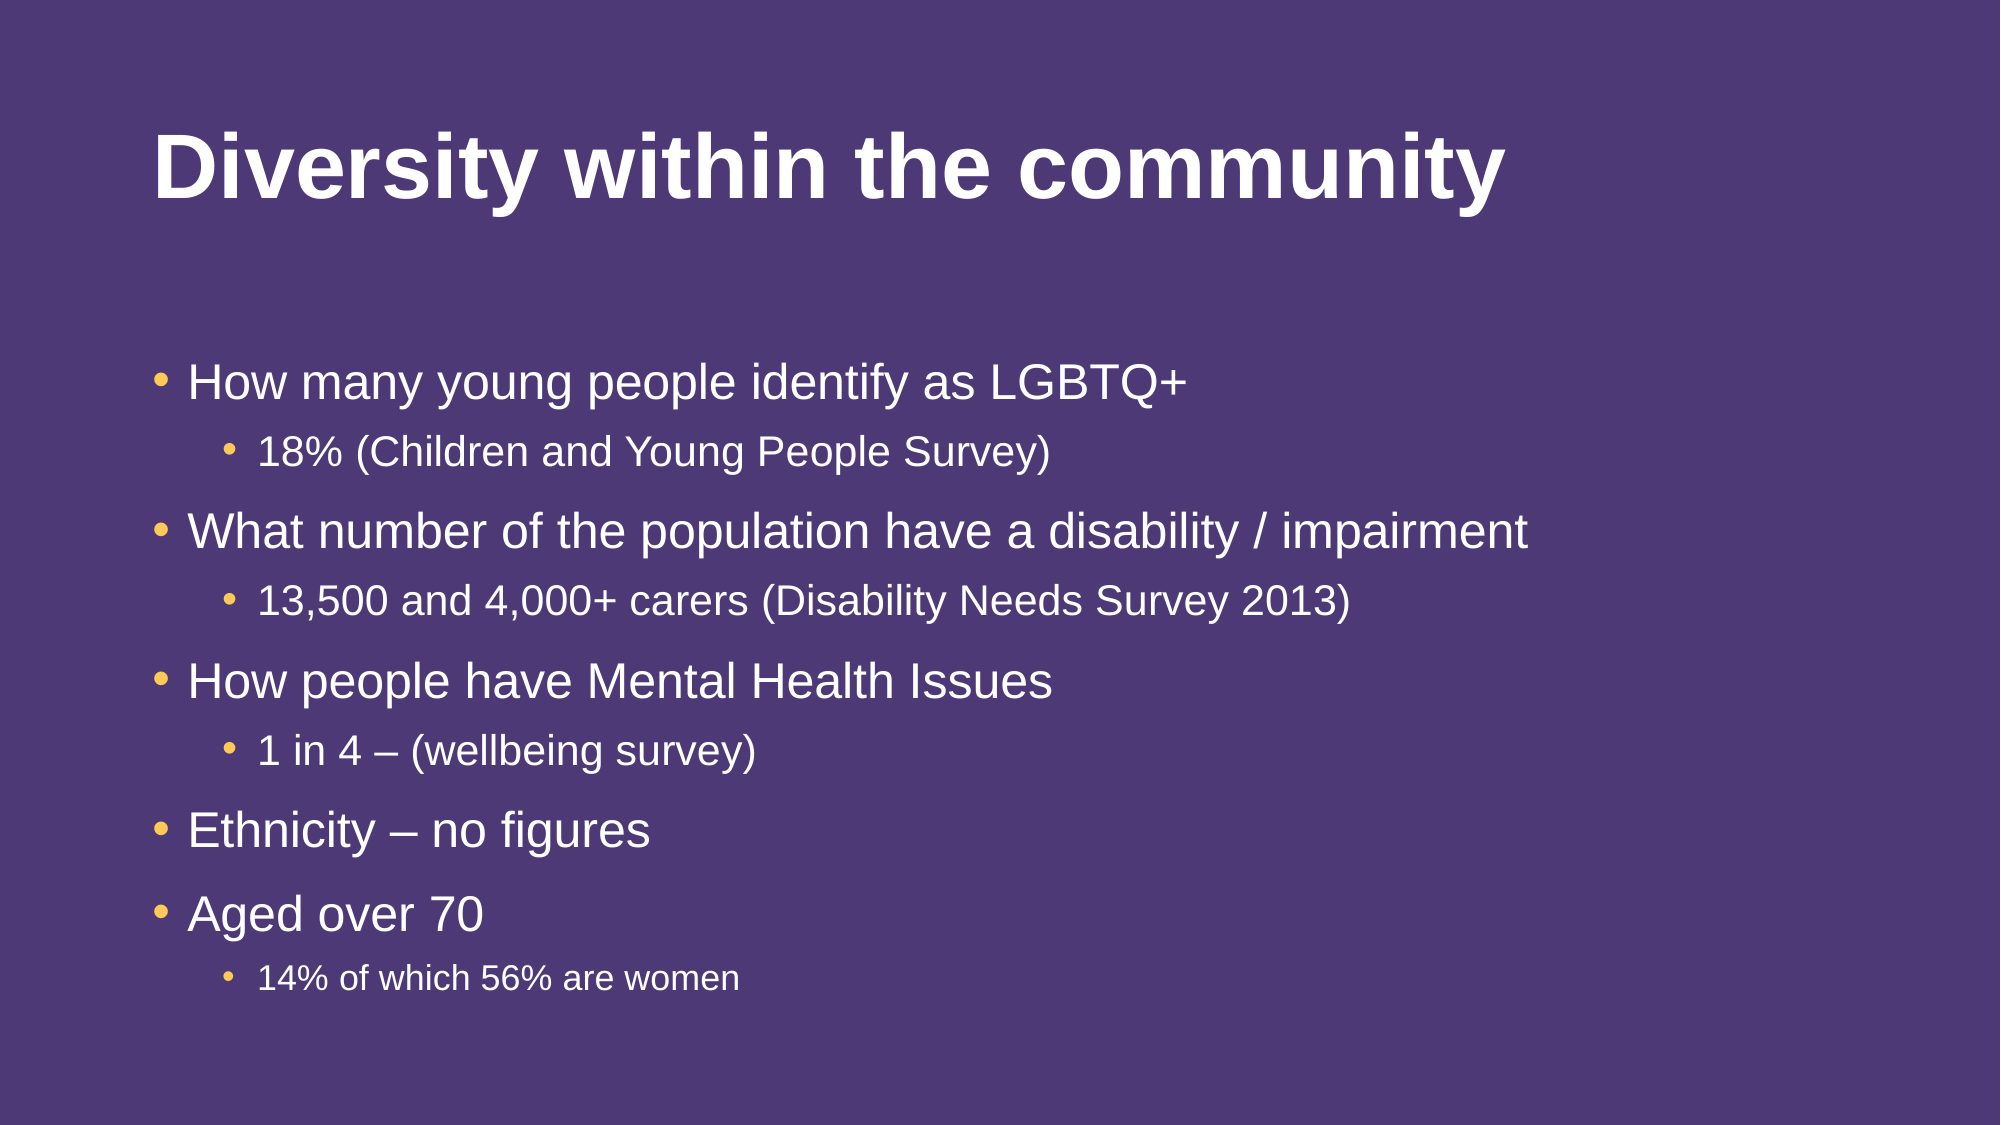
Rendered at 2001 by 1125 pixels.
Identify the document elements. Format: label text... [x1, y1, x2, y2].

list How many young people identify as LGBTQ+ 18% (Children and Young People Survey) What number of the population have a disability / impairment 13,500 and 4,000+ carers (Disability Needs Survey 2013) How people have Mental Health Issues 1 in 4 – (wellbeing survey) Ethnicity – no figures Aged over 70 14% of which 56% are women [137, 257, 1863, 1014]
title Diversity within the community [137, 59, 1863, 257]
